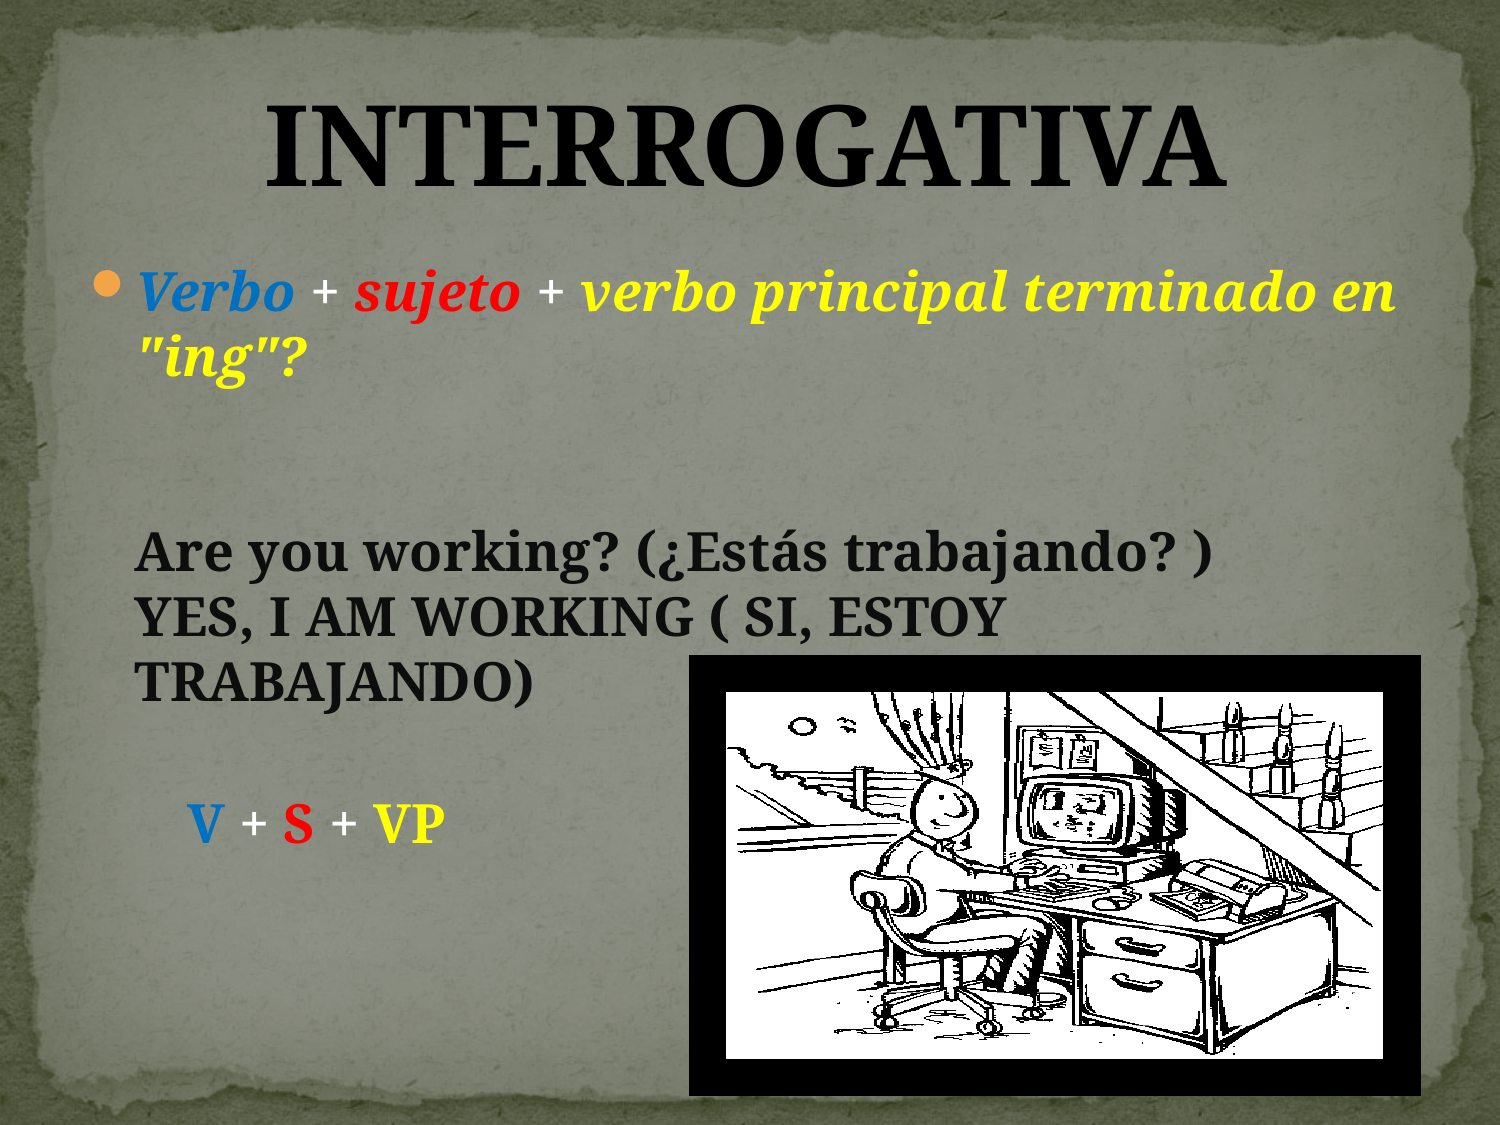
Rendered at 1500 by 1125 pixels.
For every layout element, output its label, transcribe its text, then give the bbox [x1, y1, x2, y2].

text_box INTERROGATIVA [249, 66, 1243, 217]
picture [726, 692, 1385, 1060]
list Verbo + sujeto + verbo principal terminado en "ing"? Are you working? (¿Estás trabajando? ) YES, I AM WORKING ( SI, ESTOY TRABAJANDO) V + S + VP [75, 249, 1425, 1000]
